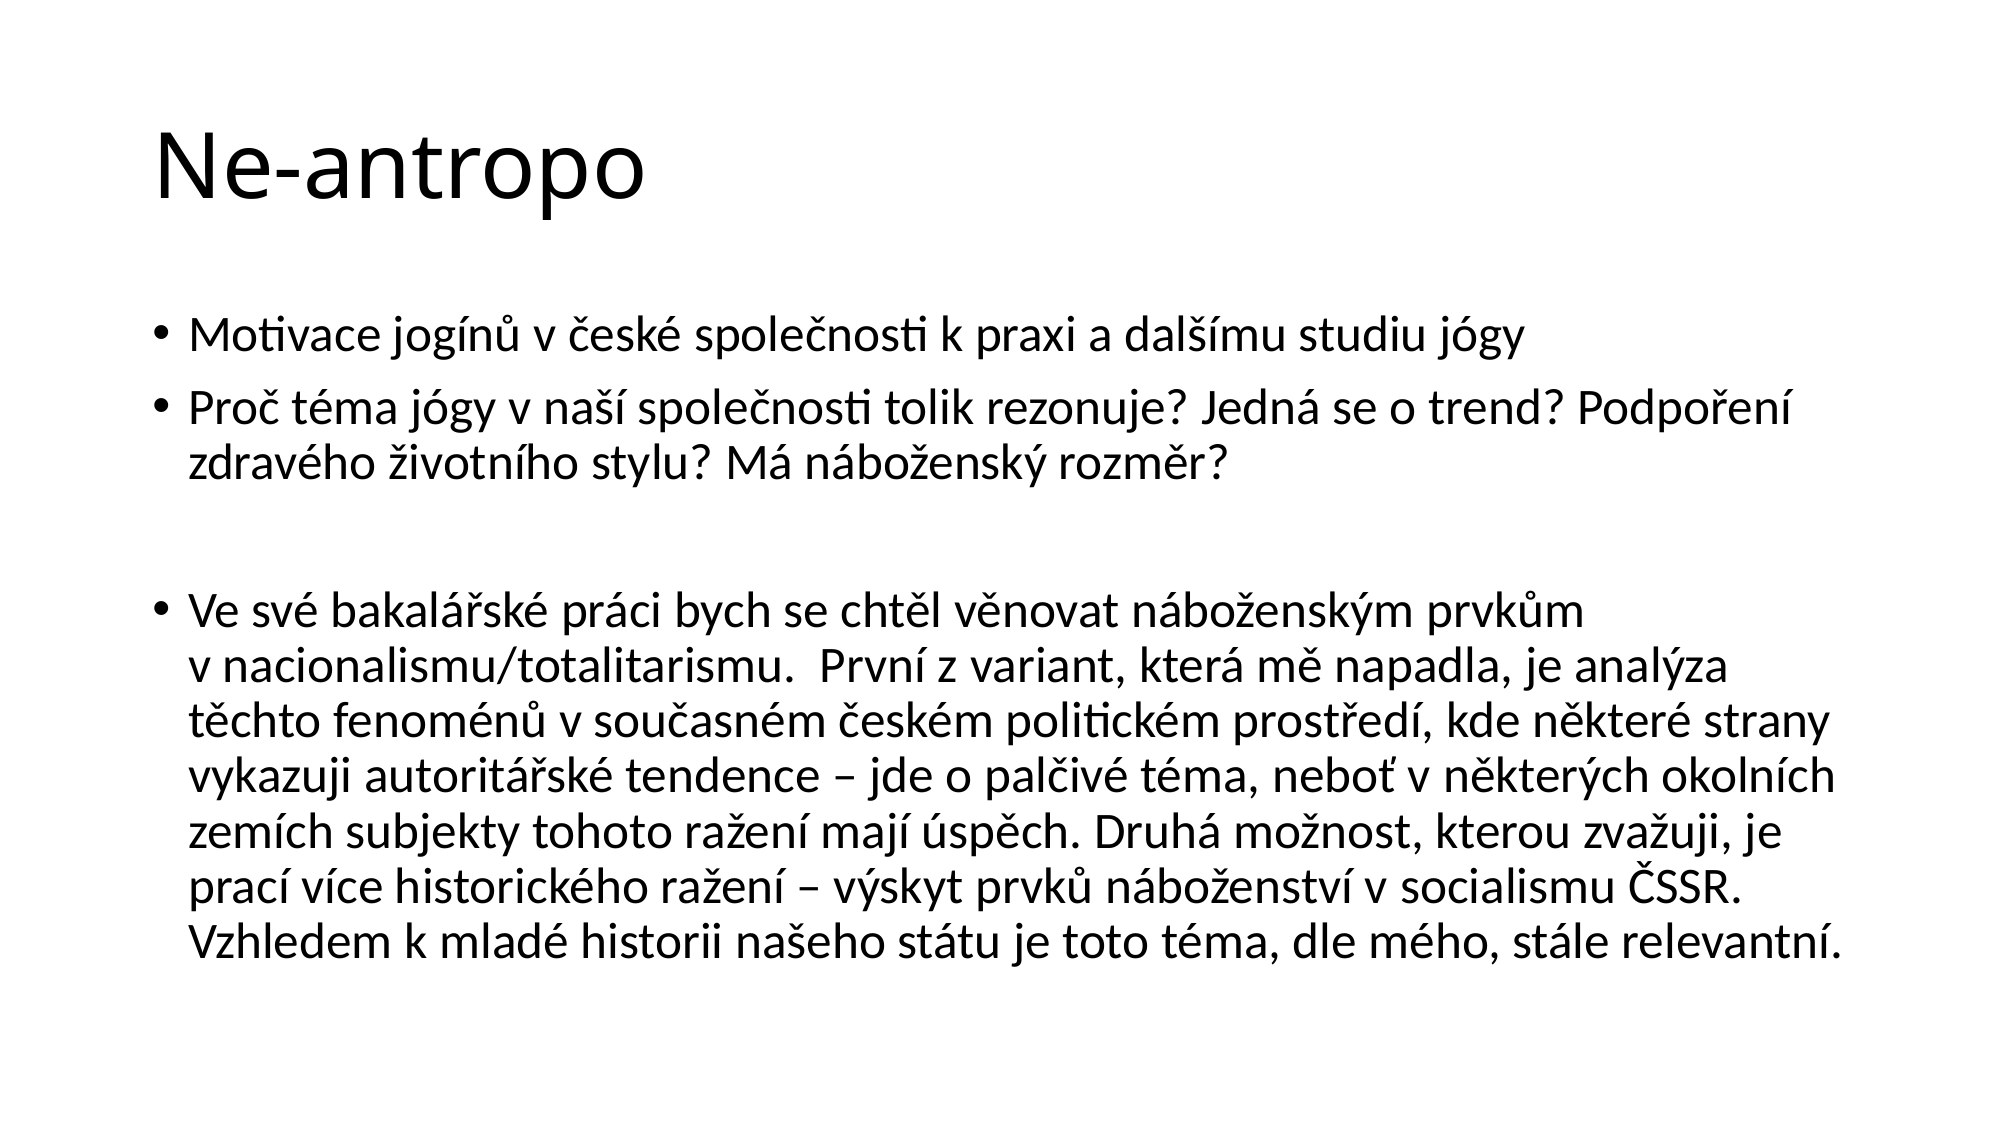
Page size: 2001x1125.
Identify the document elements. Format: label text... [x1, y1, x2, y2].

title Ne-antropo [137, 59, 1863, 278]
list Motivace jogínů v české společnosti k praxi a dalšímu studiu jógy Proč téma jógy v naší společnosti tolik rezonuje? Jedná se o trend? Podpoření zdravého životního stylu? Má náboženský rozměr? Ve své bakalářské práci bych se chtěl věnovat náboženským prvkům v nacionalismu/totalitarismu. První z variant, která mě napadla, je analýza těchto fenoménů v současném českém politickém prostředí, kde některé strany vykazuji autoritářské tendence – jde o palčivé téma, neboť v některých okolních zemích subjekty tohoto ražení mají úspěch. Druhá možnost, kterou zvažuji, je prací více historického ražení – výskyt prvků náboženství v socialismu ČSSR. Vzhledem k mladé historii našeho státu je toto téma, dle mého, stále relevantní. [137, 299, 1863, 1014]
